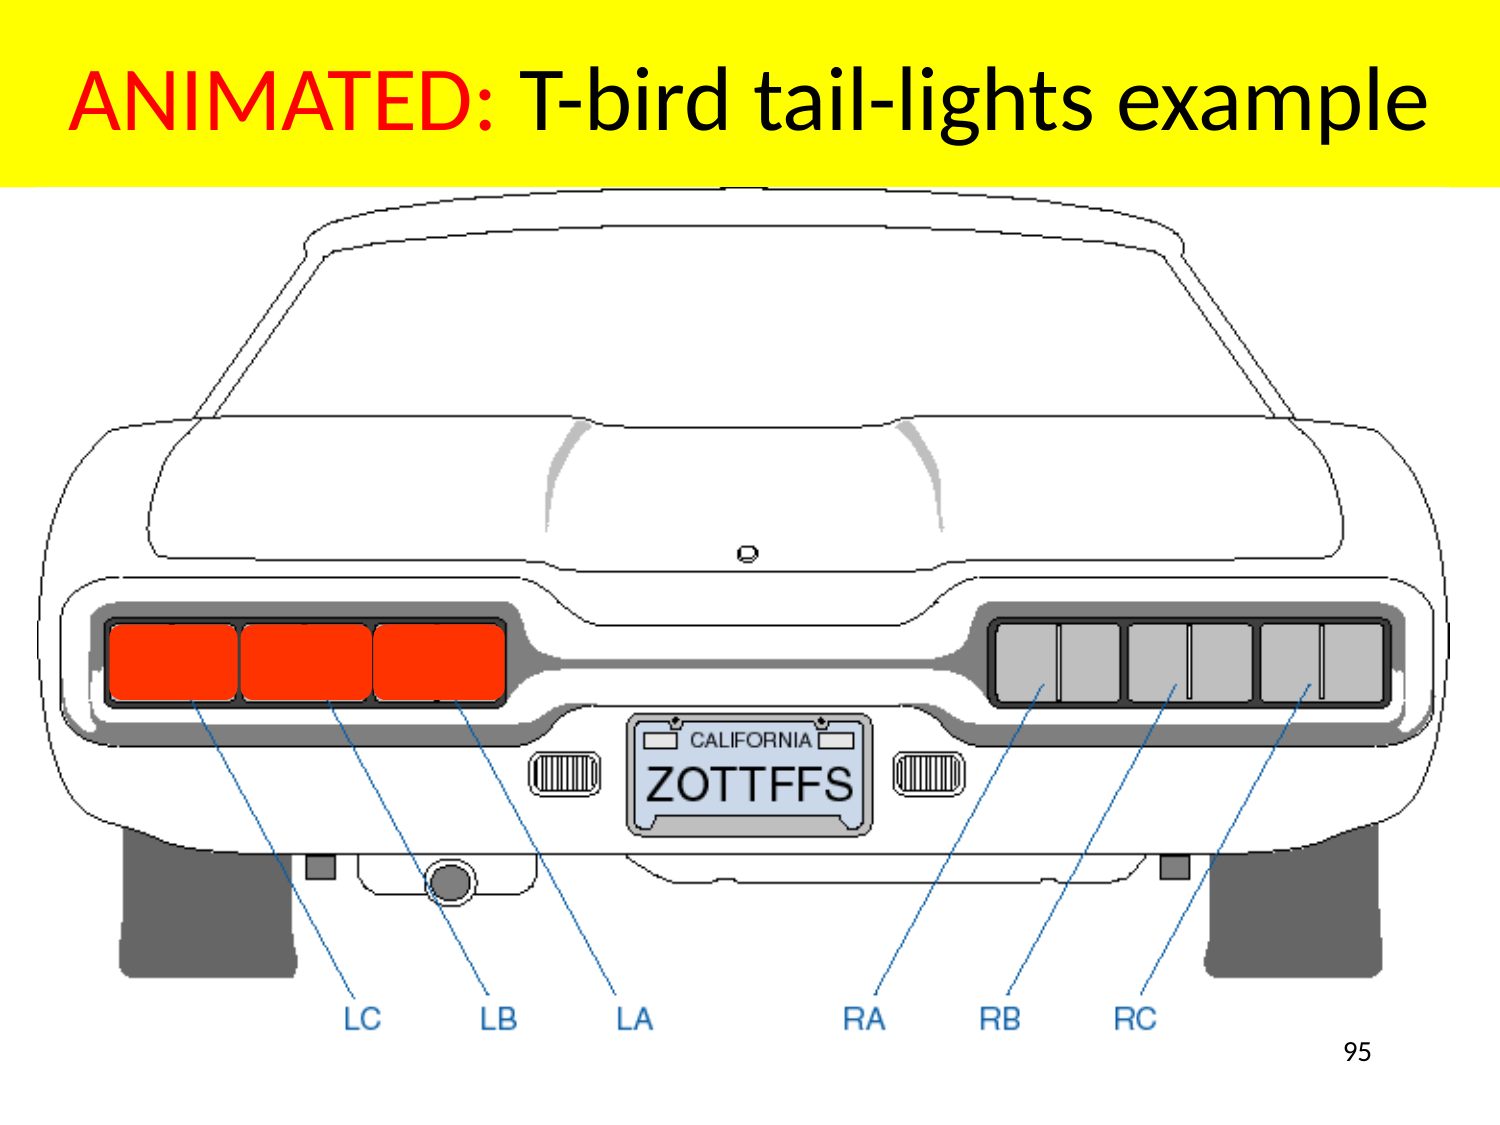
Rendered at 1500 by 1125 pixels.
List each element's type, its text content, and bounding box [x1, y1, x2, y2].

title ANIMATED: T-bird tail-lights example [0, 0, 1500, 188]
slide_number 95 [1074, 1047, 1388, 1101]
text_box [112, 624, 245, 701]
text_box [37, 187, 1451, 1038]
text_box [246, 624, 505, 701]
